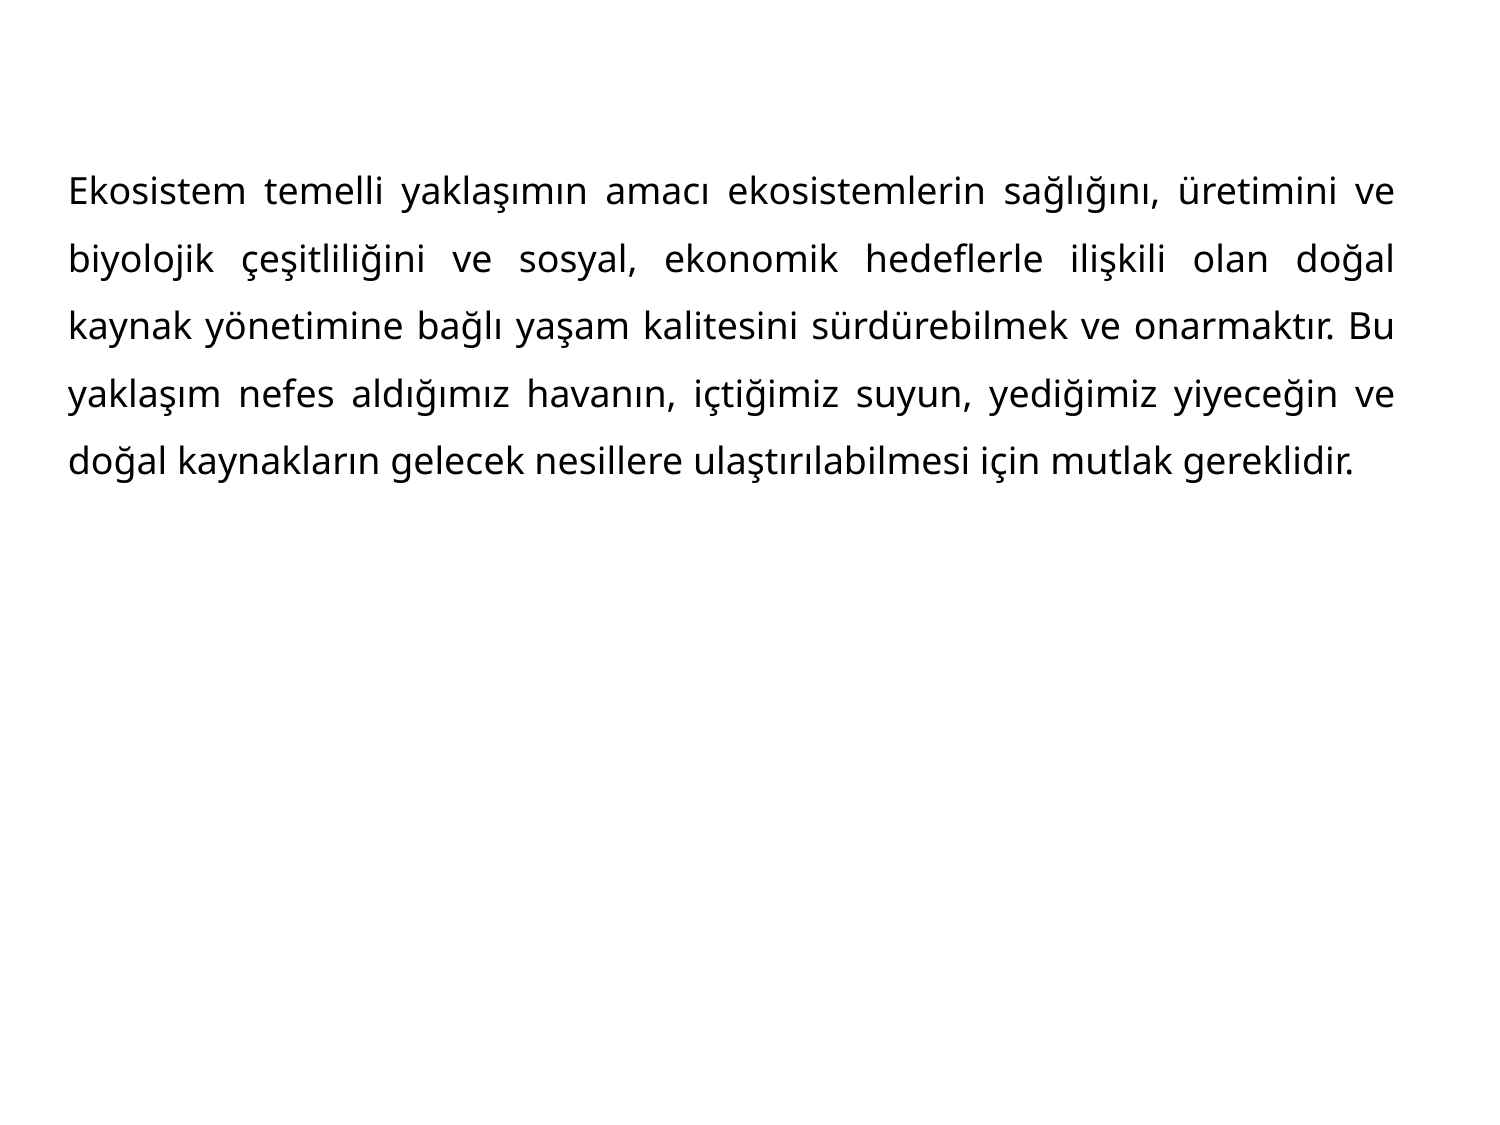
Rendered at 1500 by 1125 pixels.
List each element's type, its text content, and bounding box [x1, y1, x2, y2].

text_box Ekosistem temelli yaklaşımın amacı ekosistemlerin sağlığını, üretimini ve biyolojik çeşitliliğini ve sosyal, ekonomik hedeflerle ilişkili olan doğal kaynak yönetimine bağlı yaşam kalitesini sürdürebilmek ve onarmaktır. Bu yaklaşım nefes aldığımız havanın, içtiğimiz suyun, yediğimiz yiyeceğin ve doğal kaynakların gelecek nesillere ulaştırılabilmesi için mutlak gereklidir. [53, 137, 1412, 490]
